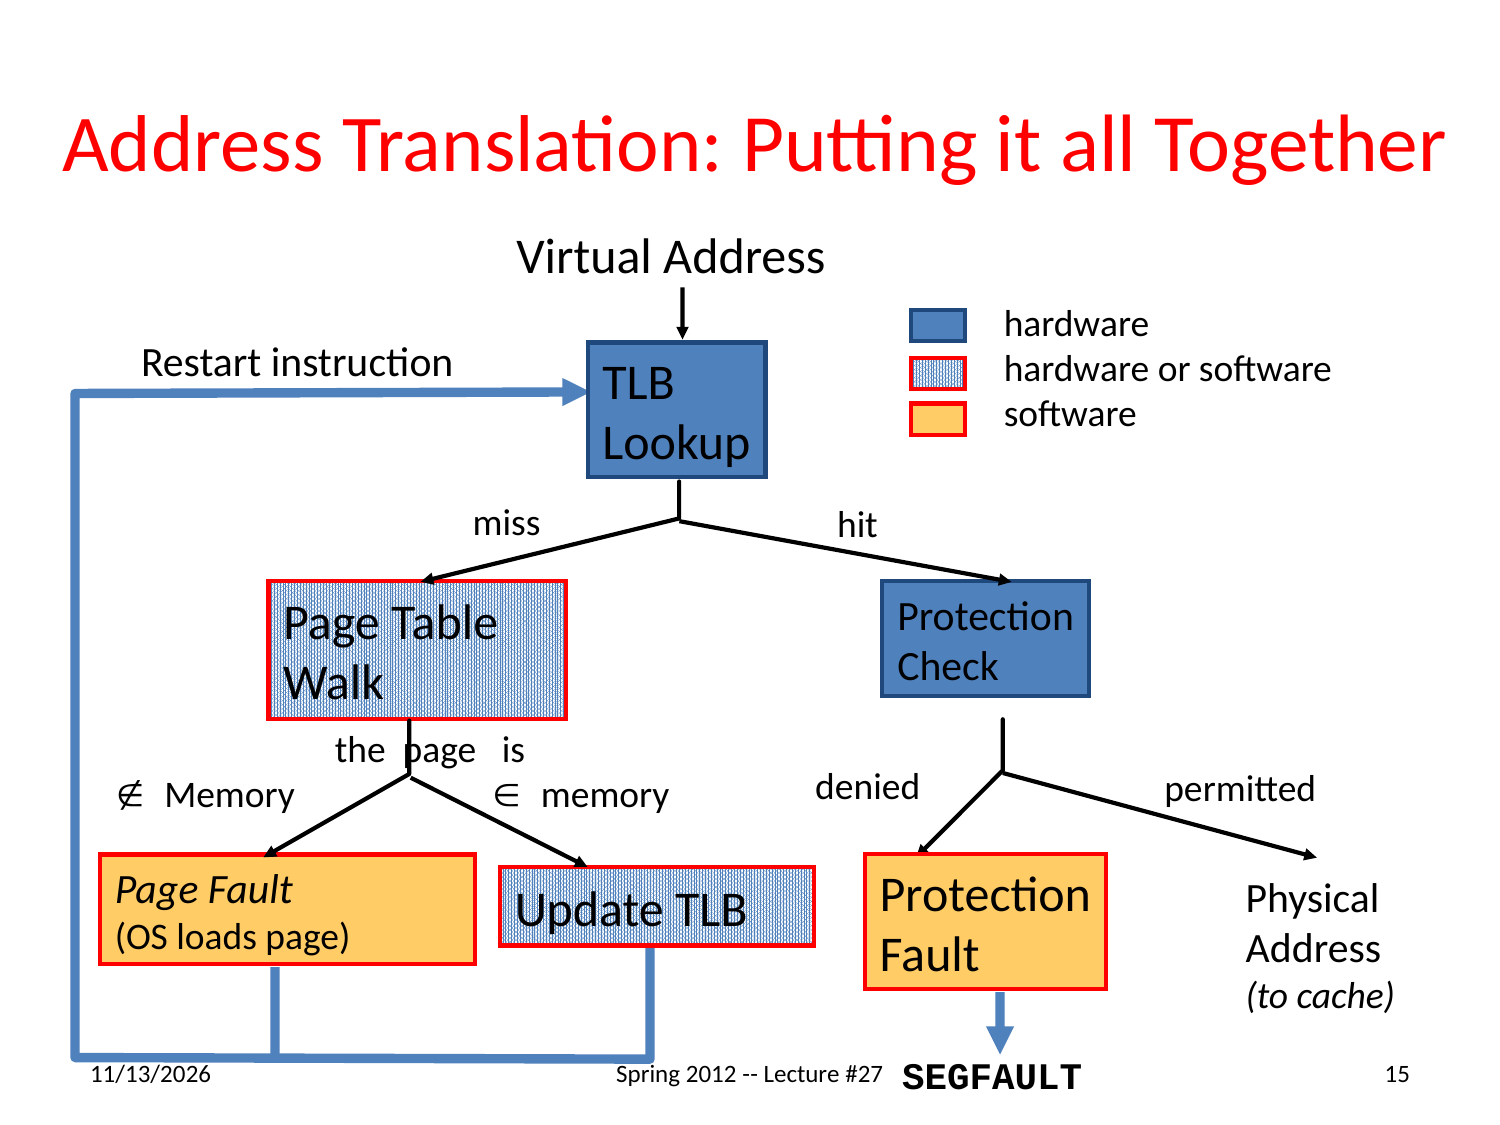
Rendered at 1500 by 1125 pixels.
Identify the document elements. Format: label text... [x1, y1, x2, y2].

text_box Page Table Walk [268, 580, 566, 719]
text_box Update TLB [500, 866, 815, 946]
text_box [910, 357, 965, 389]
text_box [917, 719, 1003, 854]
text_box permitted [1149, 756, 1332, 816]
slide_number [75, 1058, 425, 1103]
text_box miss [457, 490, 556, 551]
text_box [910, 403, 965, 435]
text_box Physical Address (to cache) [1230, 863, 1411, 1024]
text_box Protection Fault [864, 854, 1106, 989]
text_box [556, 481, 680, 549]
text_box [910, 309, 965, 341]
text_box Protection Check [882, 581, 1089, 696]
text_box [676, 287, 689, 340]
text_box [504, 825, 588, 867]
slide_number 15 [1074, 1042, 1425, 1103]
text_box Page Fault (OS loads page) [99, 854, 475, 965]
text_box Virtual Address [501, 216, 841, 292]
text_box TLB Lookup [587, 342, 766, 477]
text_box [852, 553, 1012, 586]
text_box [420, 551, 547, 585]
text_box hardware hardware or software software [988, 291, 1348, 442]
text_box hit [822, 492, 893, 553]
text_box Restart instruction [126, 327, 469, 392]
text_box [74, 385, 651, 1060]
text_box denied [800, 754, 936, 814]
footer Spring 2012 -- Lecture #27 [512, 1042, 988, 1103]
title Address Translation: Putting it all Together [0, 45, 1500, 233]
text_box [263, 825, 321, 858]
text_box the page is Ï Memory Î memory [101, 719, 685, 825]
text_box [1161, 816, 1317, 861]
text_box SEGFAULT [887, 1044, 1113, 1104]
